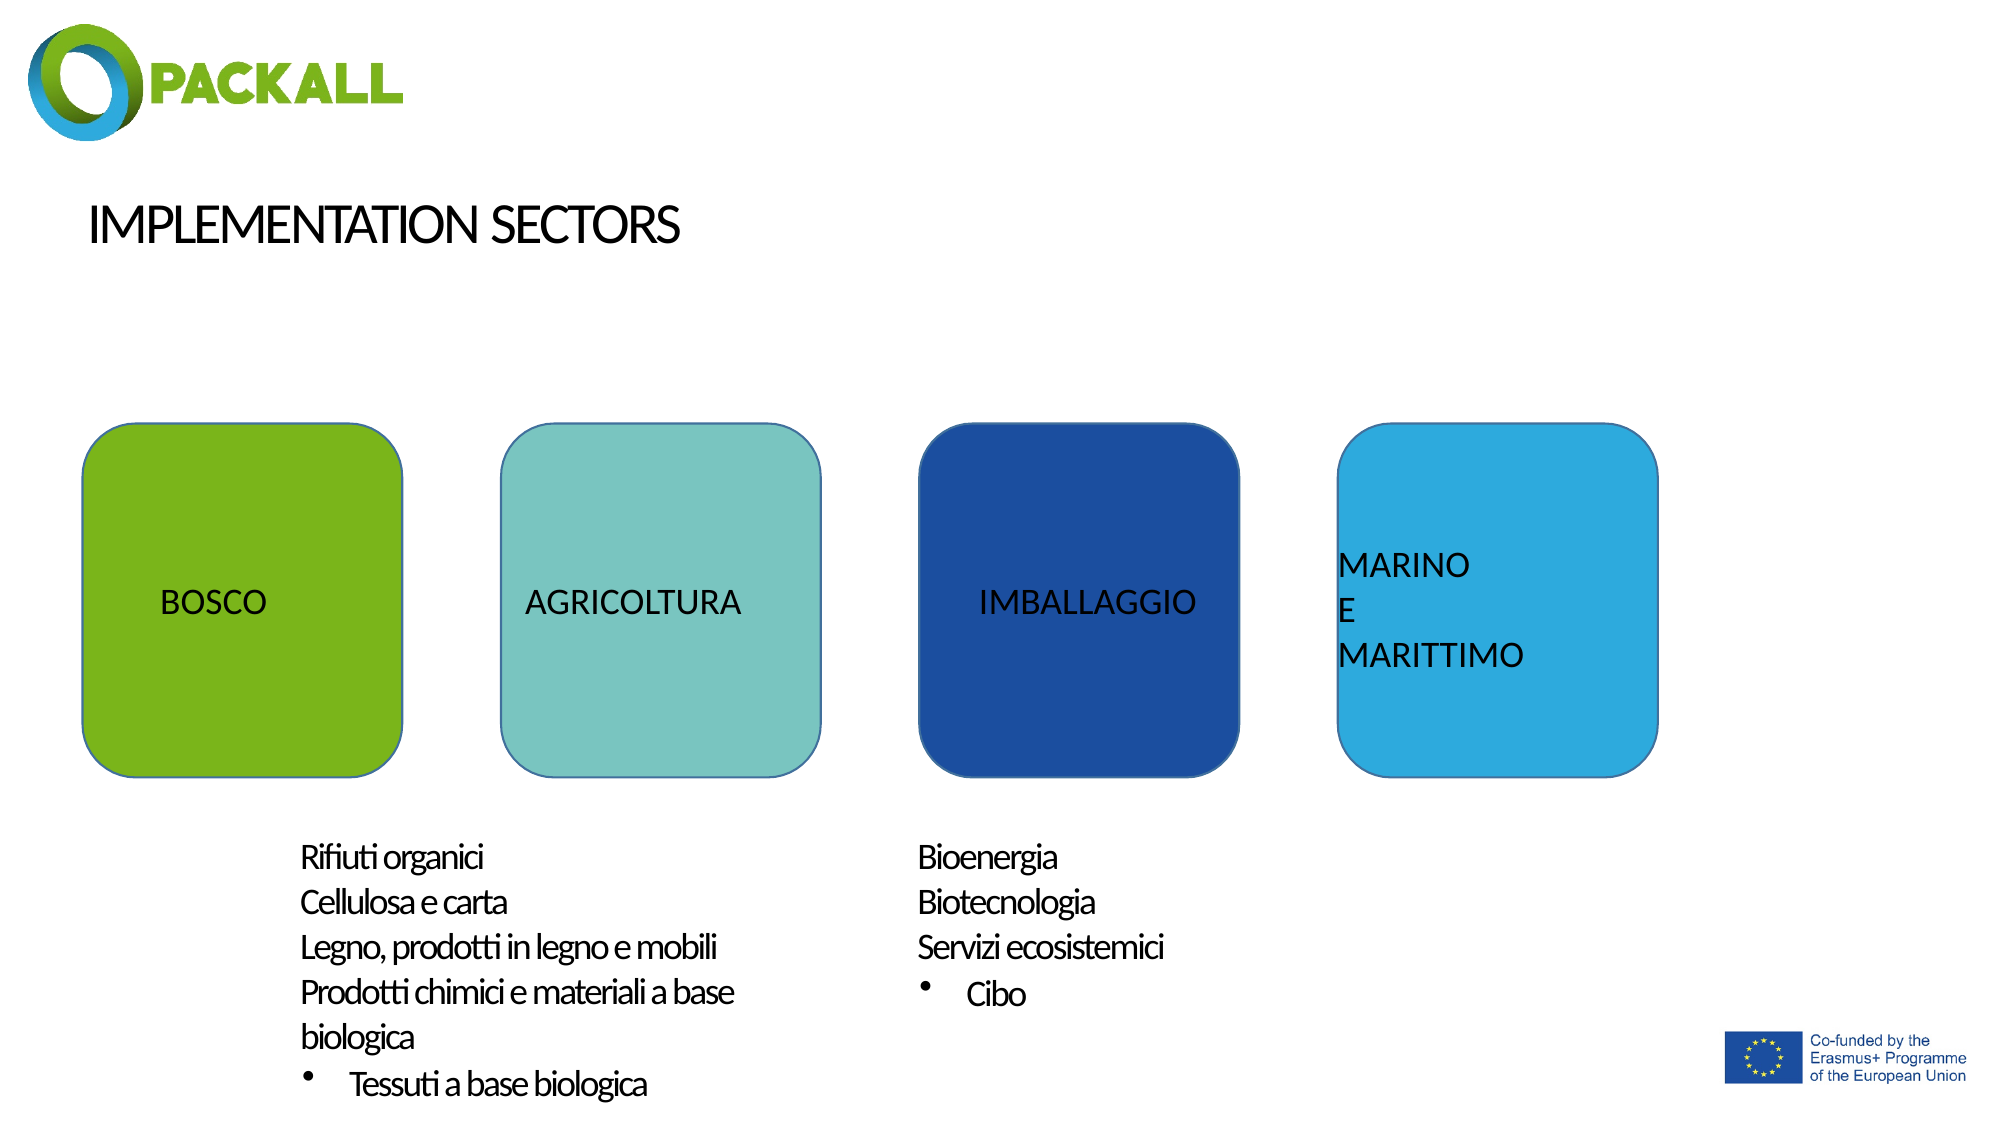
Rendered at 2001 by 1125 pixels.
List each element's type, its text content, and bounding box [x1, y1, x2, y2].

text_box Bioenergia Biotecnologia Servizi ecosistemici Cibo [917, 829, 1282, 1014]
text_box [918, 422, 1241, 779]
picture [28, 24, 403, 143]
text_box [1336, 422, 1659, 779]
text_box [499, 422, 822, 779]
picture [1712, 1020, 1979, 1093]
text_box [81, 422, 404, 779]
text_box IMPLEMENTATION SECTORS [72, 177, 697, 263]
text_box Rifiuti organici Cellulosa e carta Legno, prodotti in legno e mobili Prodotti chimici e materiali a base biologica Tessuti a base biologica [300, 829, 835, 1104]
